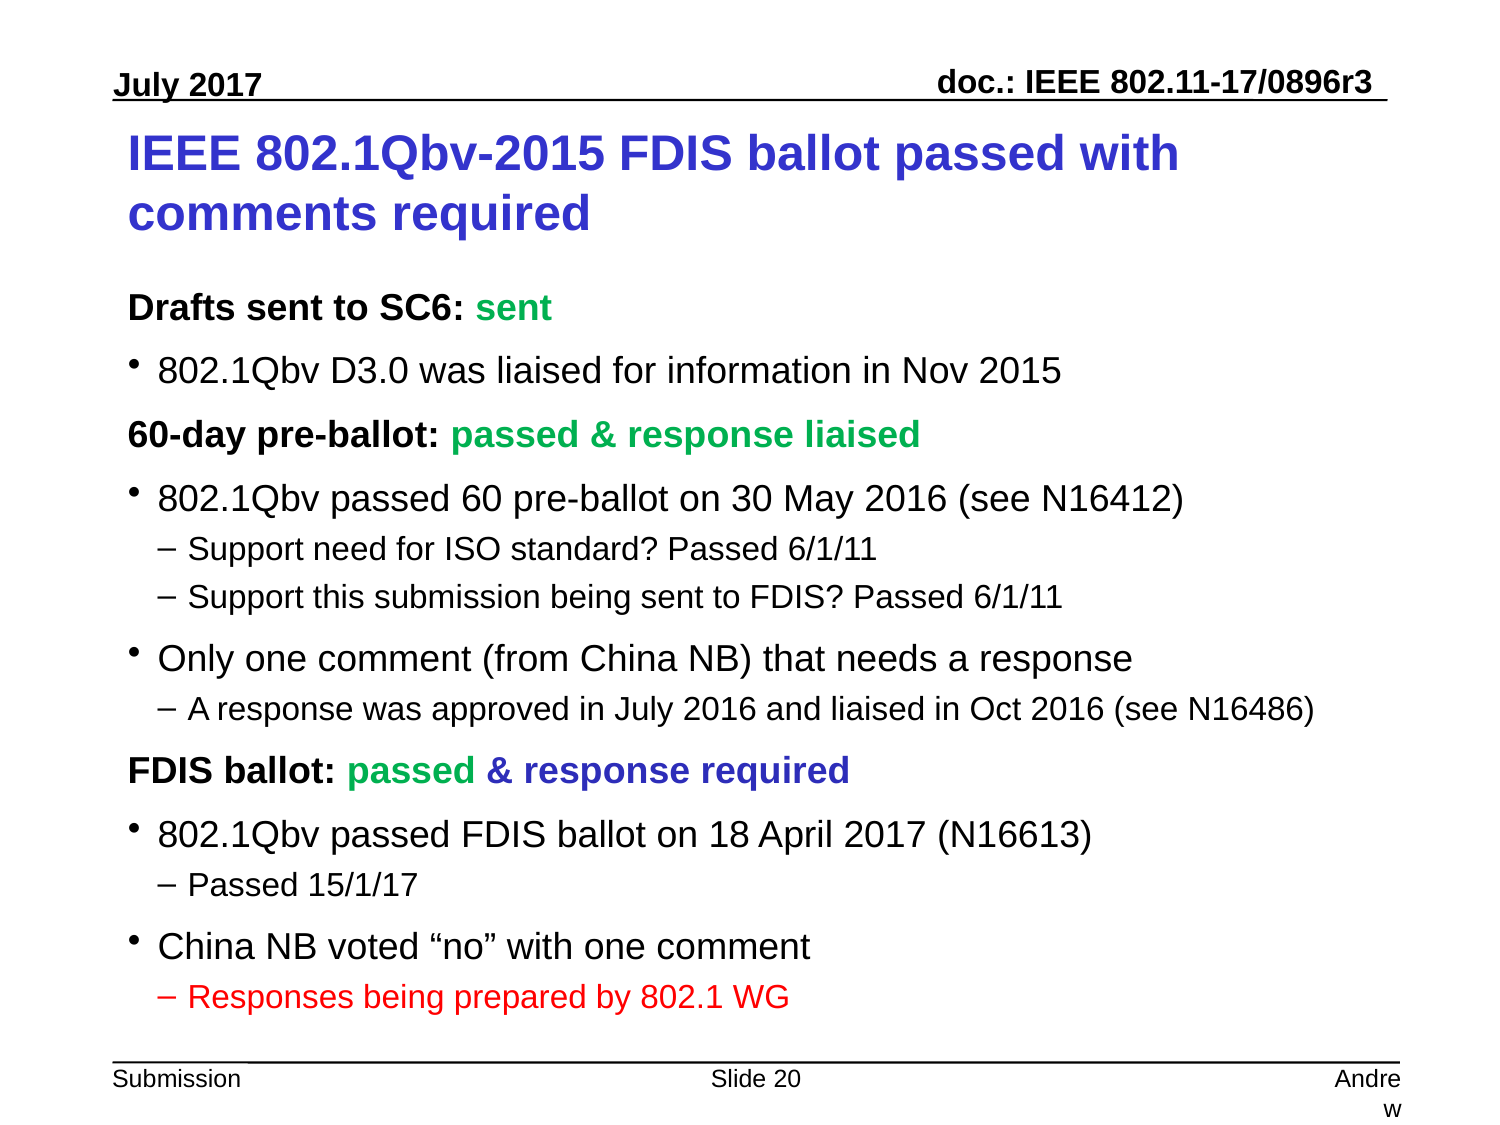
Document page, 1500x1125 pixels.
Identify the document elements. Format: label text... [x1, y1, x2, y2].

slide_number Slide 20 [709, 1061, 803, 1093]
footer Andrew Myles, Cisco [1320, 1061, 1402, 1093]
title IEEE 802.1Qbv-2015 FDIS ballot passed with comments required [112, 112, 1388, 275]
list Drafts sent to SC6: sent 802.1Qbv D3.0 was liaised for information in Nov 2015 60-day pre-ballot: passed & response liaised 802.1Qbv passed 60 pre-ballot on 30 May 2016 (see N16412) Support need for ISO standard? Passed 6/1/11 Support this submission being sent to FDIS? Passed 6/1/11 Only one comment (from China NB) that needs a response A response was approved in July 2016 and liaised in Oct 2016 (see N16486) FDIS ballot: passed & response required 802.1Qbv passed FDIS ballot on 18 April 2017 (N16613) Passed 15/1/17 China NB voted “no” with one comment Responses being prepared by 802.1 WG [112, 275, 1388, 950]
